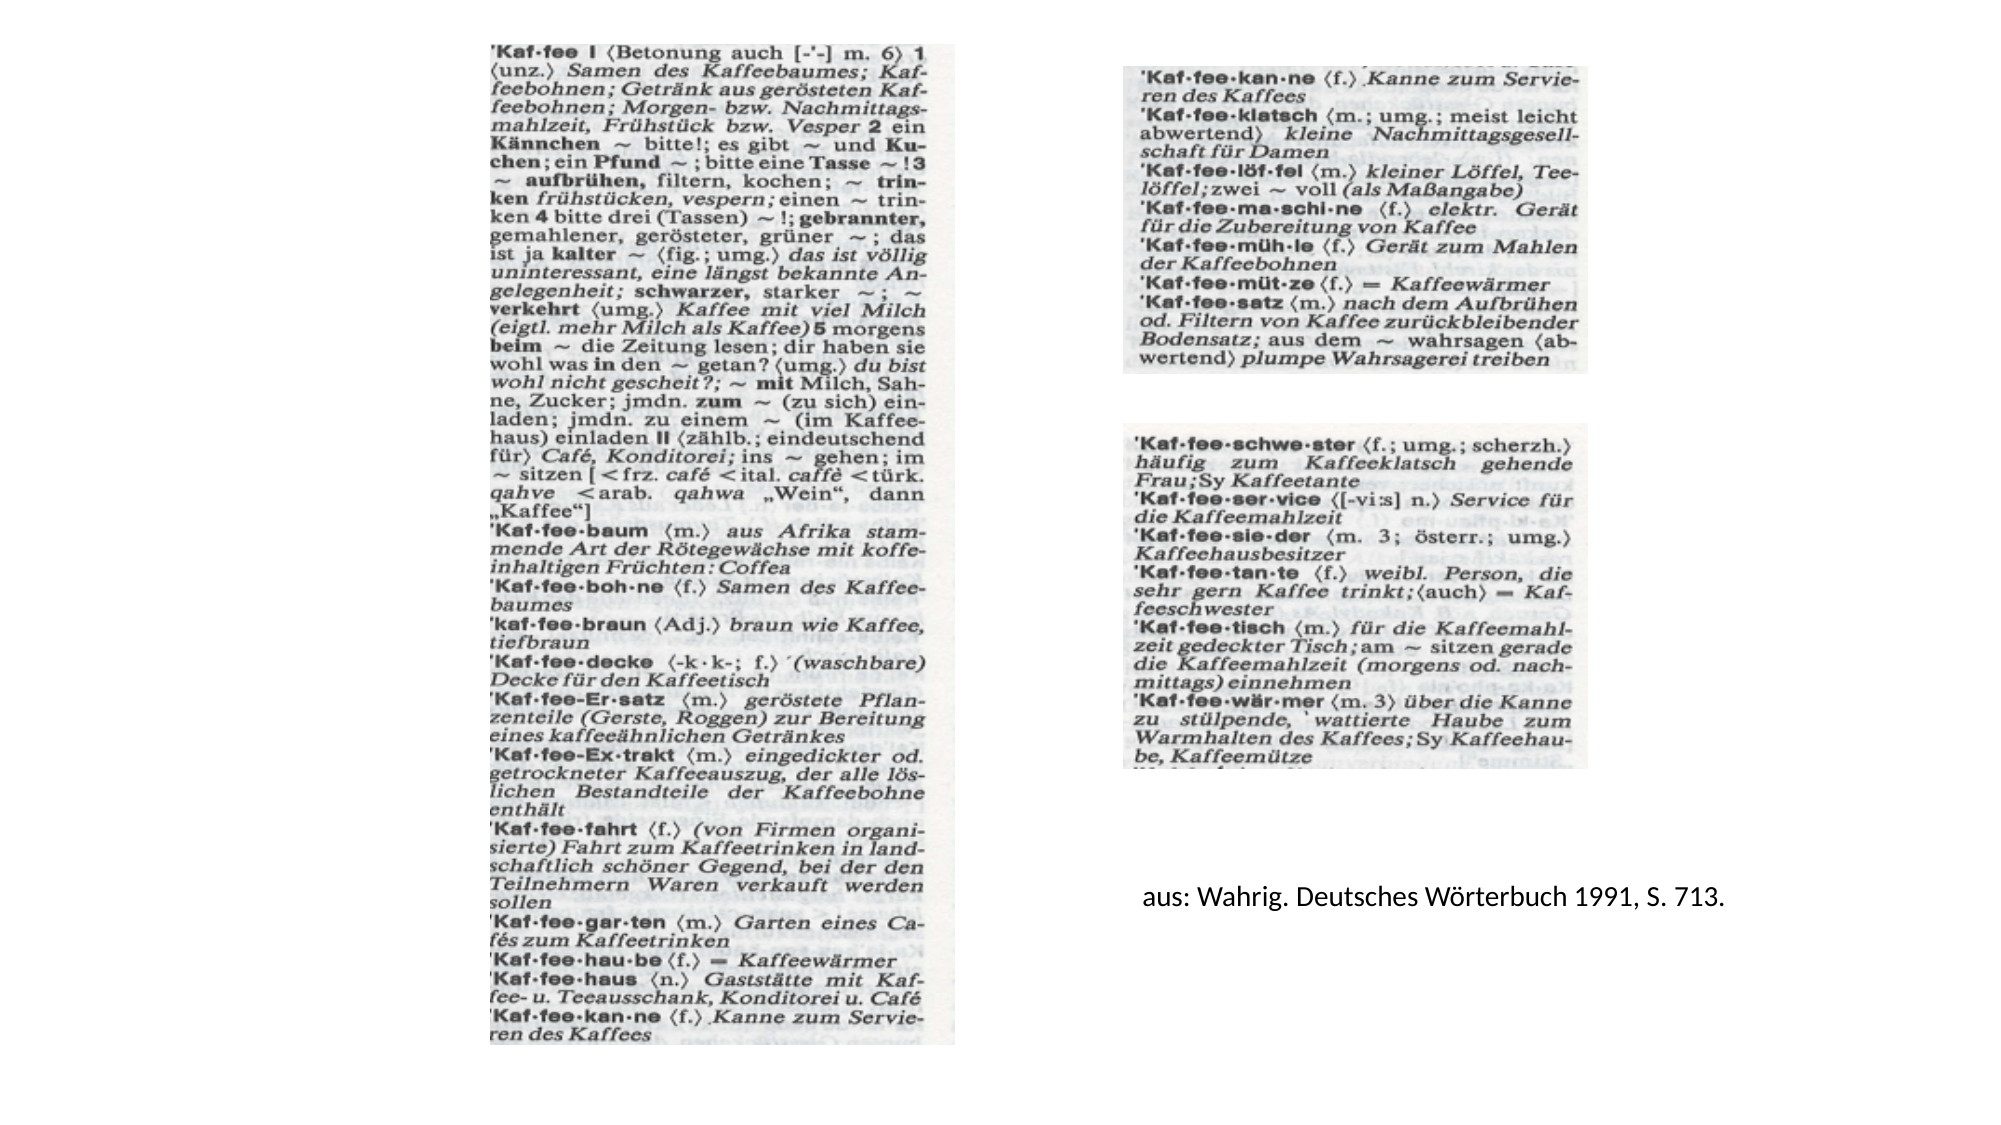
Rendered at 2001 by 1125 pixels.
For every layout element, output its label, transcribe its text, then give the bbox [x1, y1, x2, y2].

picture [490, 44, 955, 1045]
picture [1123, 66, 1589, 374]
text_box aus: Wahrig. Deutsches Wörterbuch 1991, S. 713. [1127, 869, 1742, 920]
picture [1123, 423, 1589, 769]
